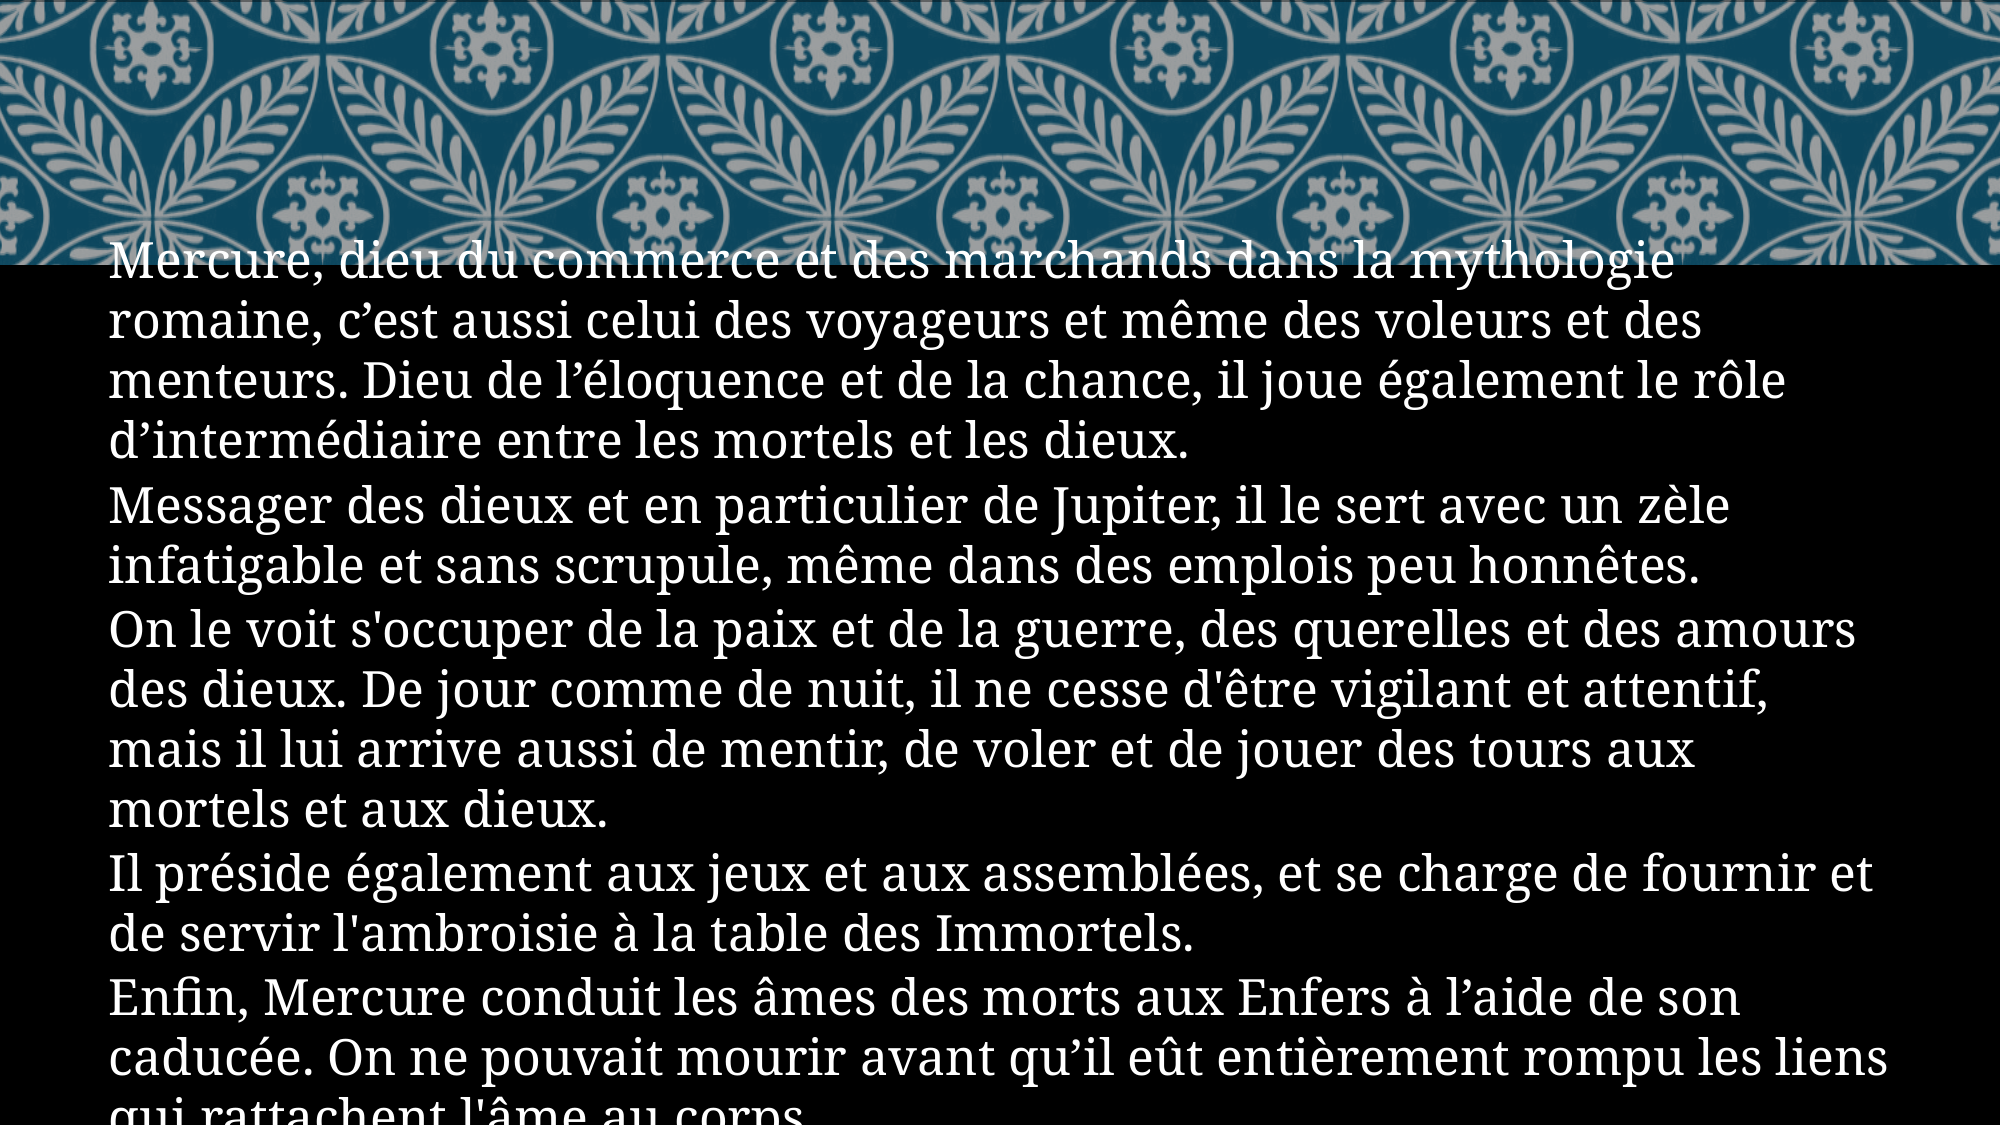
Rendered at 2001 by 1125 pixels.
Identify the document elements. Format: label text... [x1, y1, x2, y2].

list Mercure, dieu du commerce et des marchands dans la mythologie romaine, c’est aussi celui des voyageurs et même des voleurs et des menteurs. Dieu de l’éloquence et de la chance, il joue également le rôle d’intermédiaire entre les mortels et les dieux. Messager des dieux et en particulier de Jupiter, il le sert avec un zèle infatigable et sans scrupule, même dans des emplois peu honnêtes. On le voit s'occuper de la paix et de la guerre, des querelles et des amours des dieux. De jour comme de nuit, il ne cesse d'être vigilant et attentif, mais il lui arrive aussi de mentir, de voler et de jouer des tours aux mortels et aux dieux. Il préside également aux jeux et aux assemblées, et se charge de fournir et de servir l'ambroisie à la table des Immortels. Enfin, Mercure conduit les âmes des morts aux Enfers à l’aide de son caducée. On ne pouvait mourir avant qu’il eût entièrement rompu les liens qui rattachent l'âme au corps. [94, 293, 1906, 1082]
